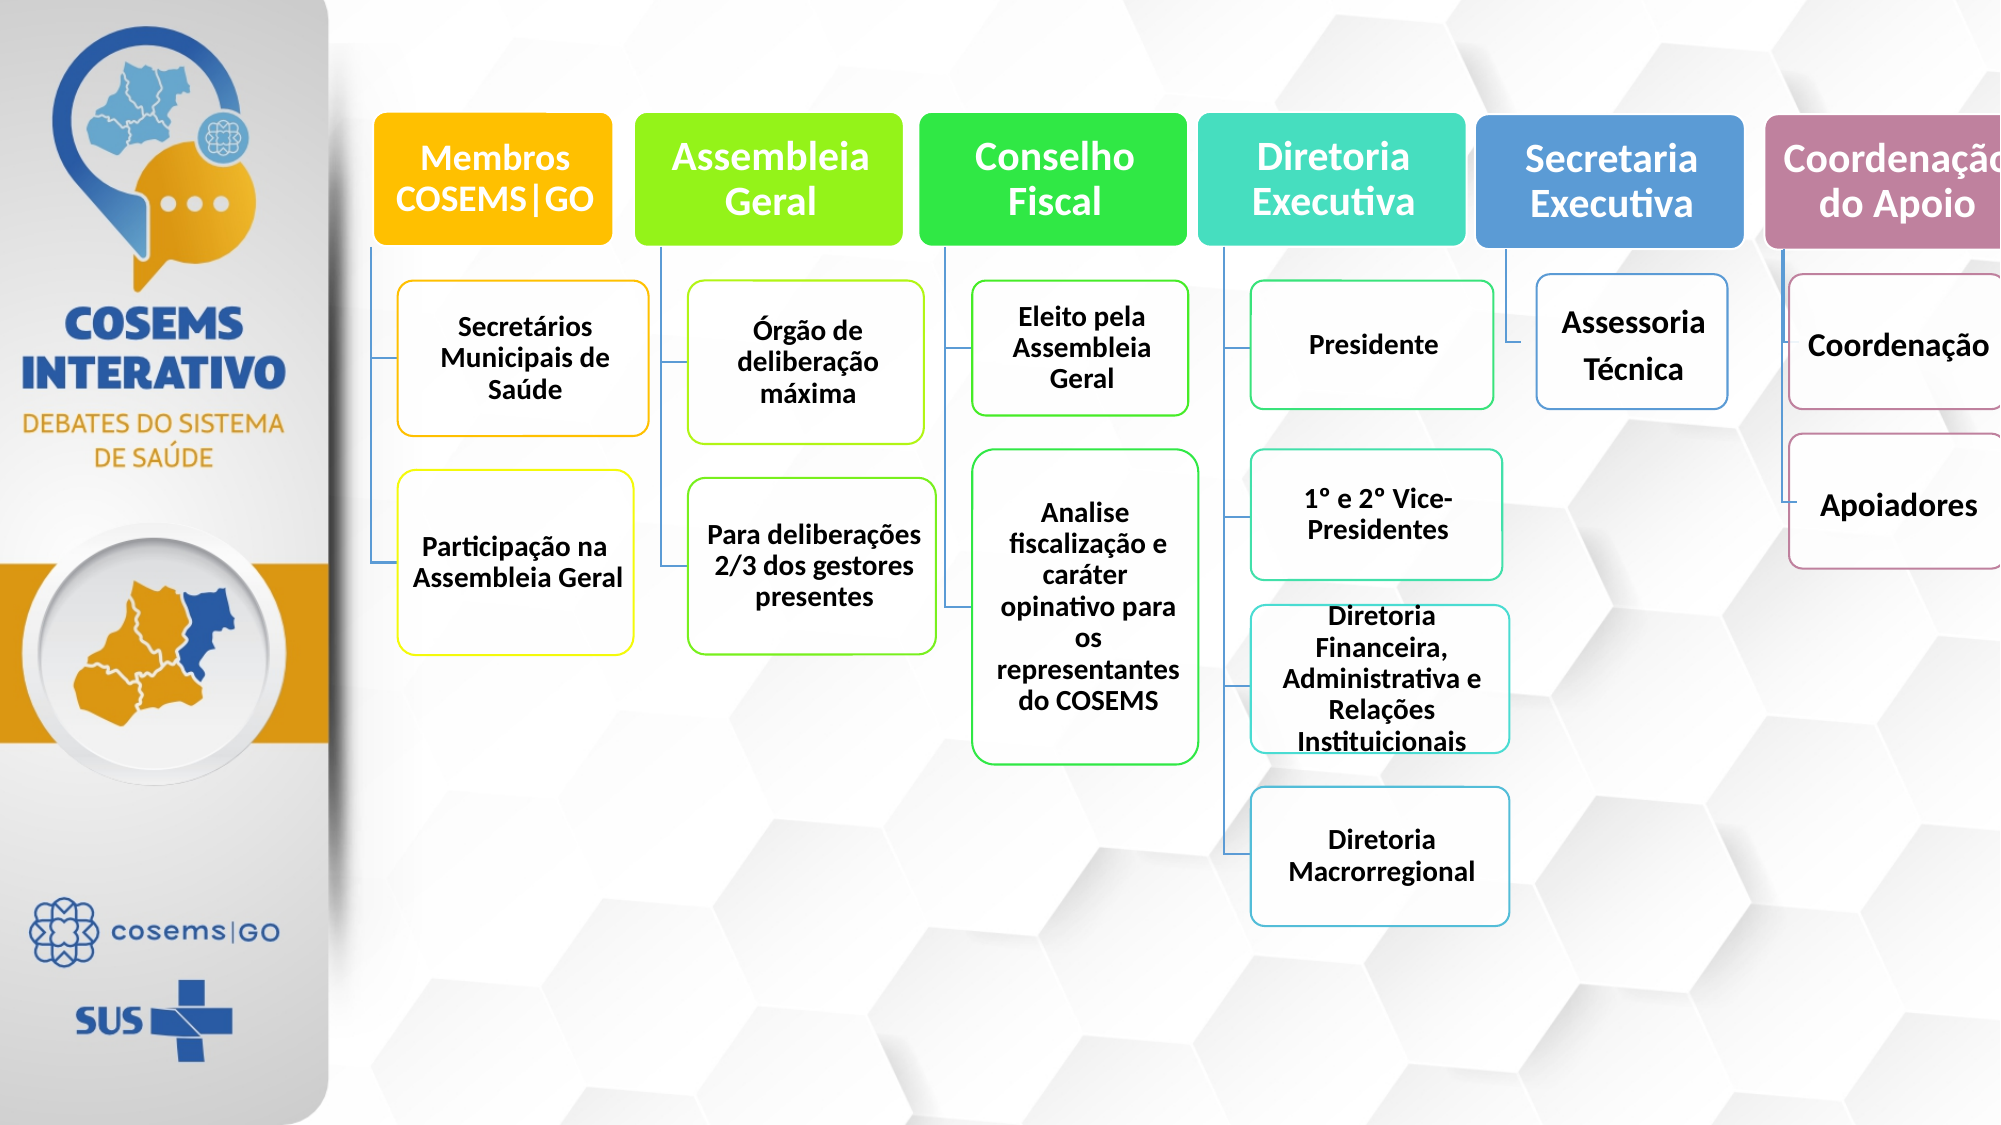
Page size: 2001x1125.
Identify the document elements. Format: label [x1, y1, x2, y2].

text_box [370, 0, 2000, 1059]
picture [0, 0, 2000, 1125]
